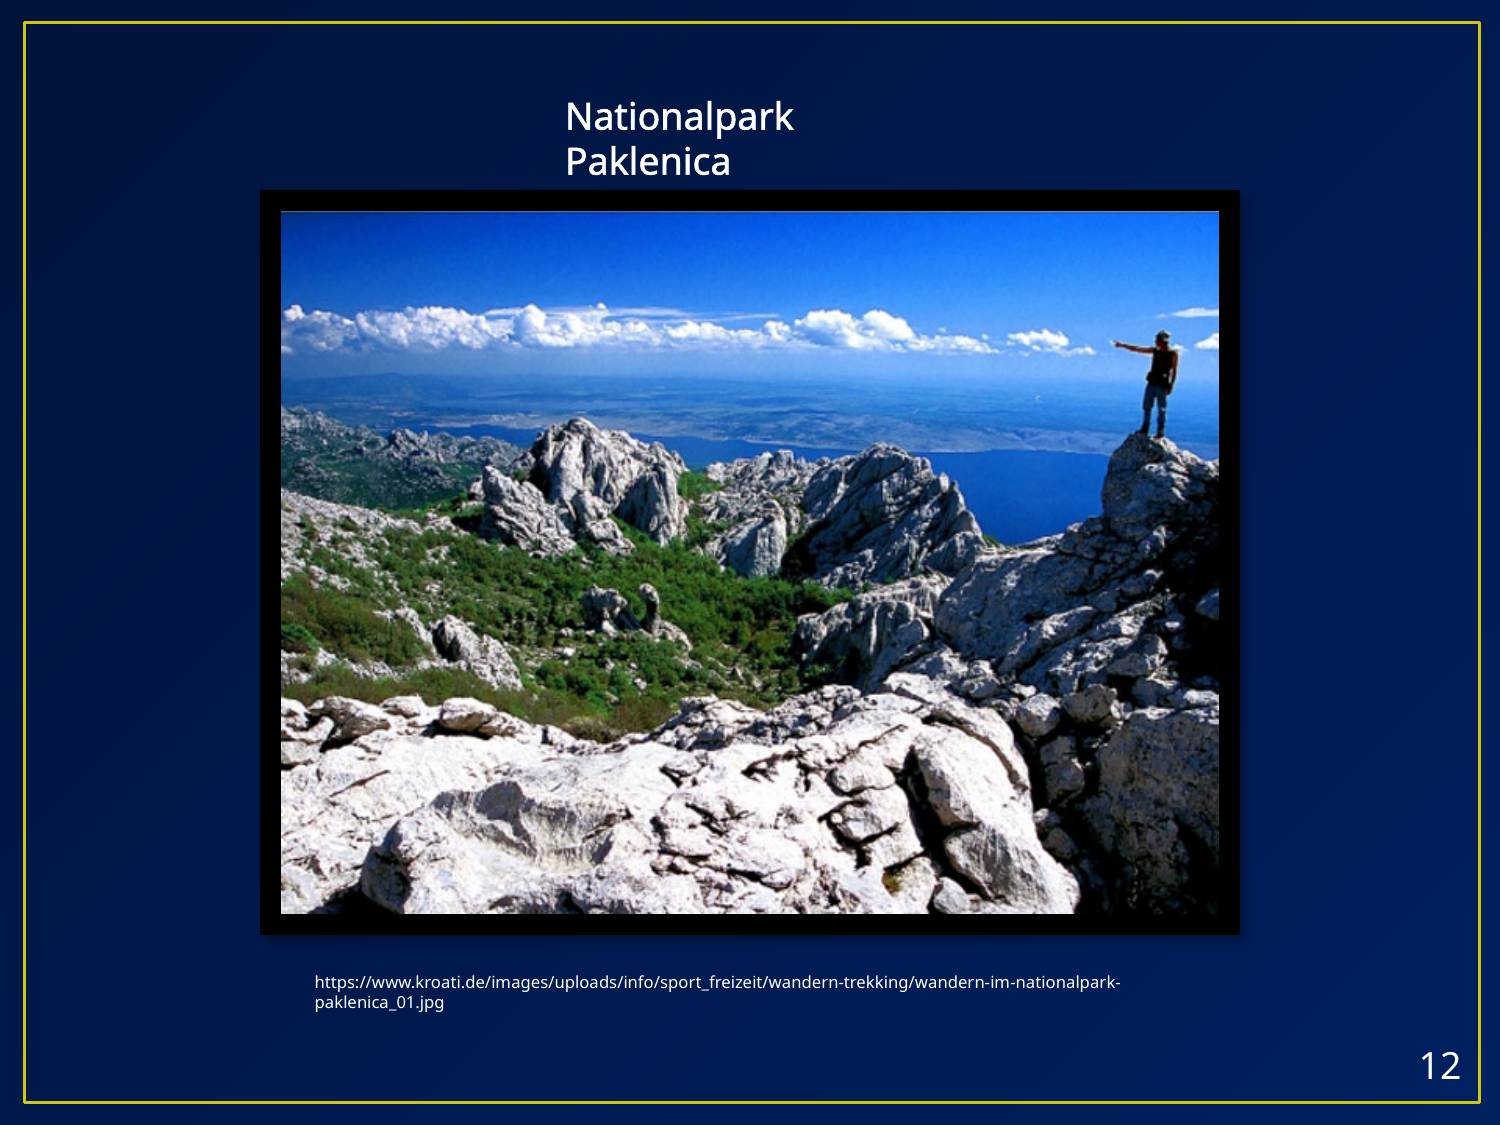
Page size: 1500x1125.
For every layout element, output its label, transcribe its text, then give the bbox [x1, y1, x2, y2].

text_box 12 [1403, 1034, 1499, 1095]
picture [281, 210, 1219, 915]
text_box https://www.kroati.de/images/uploads/info/sport_freizeit/wandern-trekking/wandern-im-nationalpark-paklenica_01.jpg [299, 964, 1198, 1019]
text_box Nationalpark Paklenica [550, 84, 950, 190]
